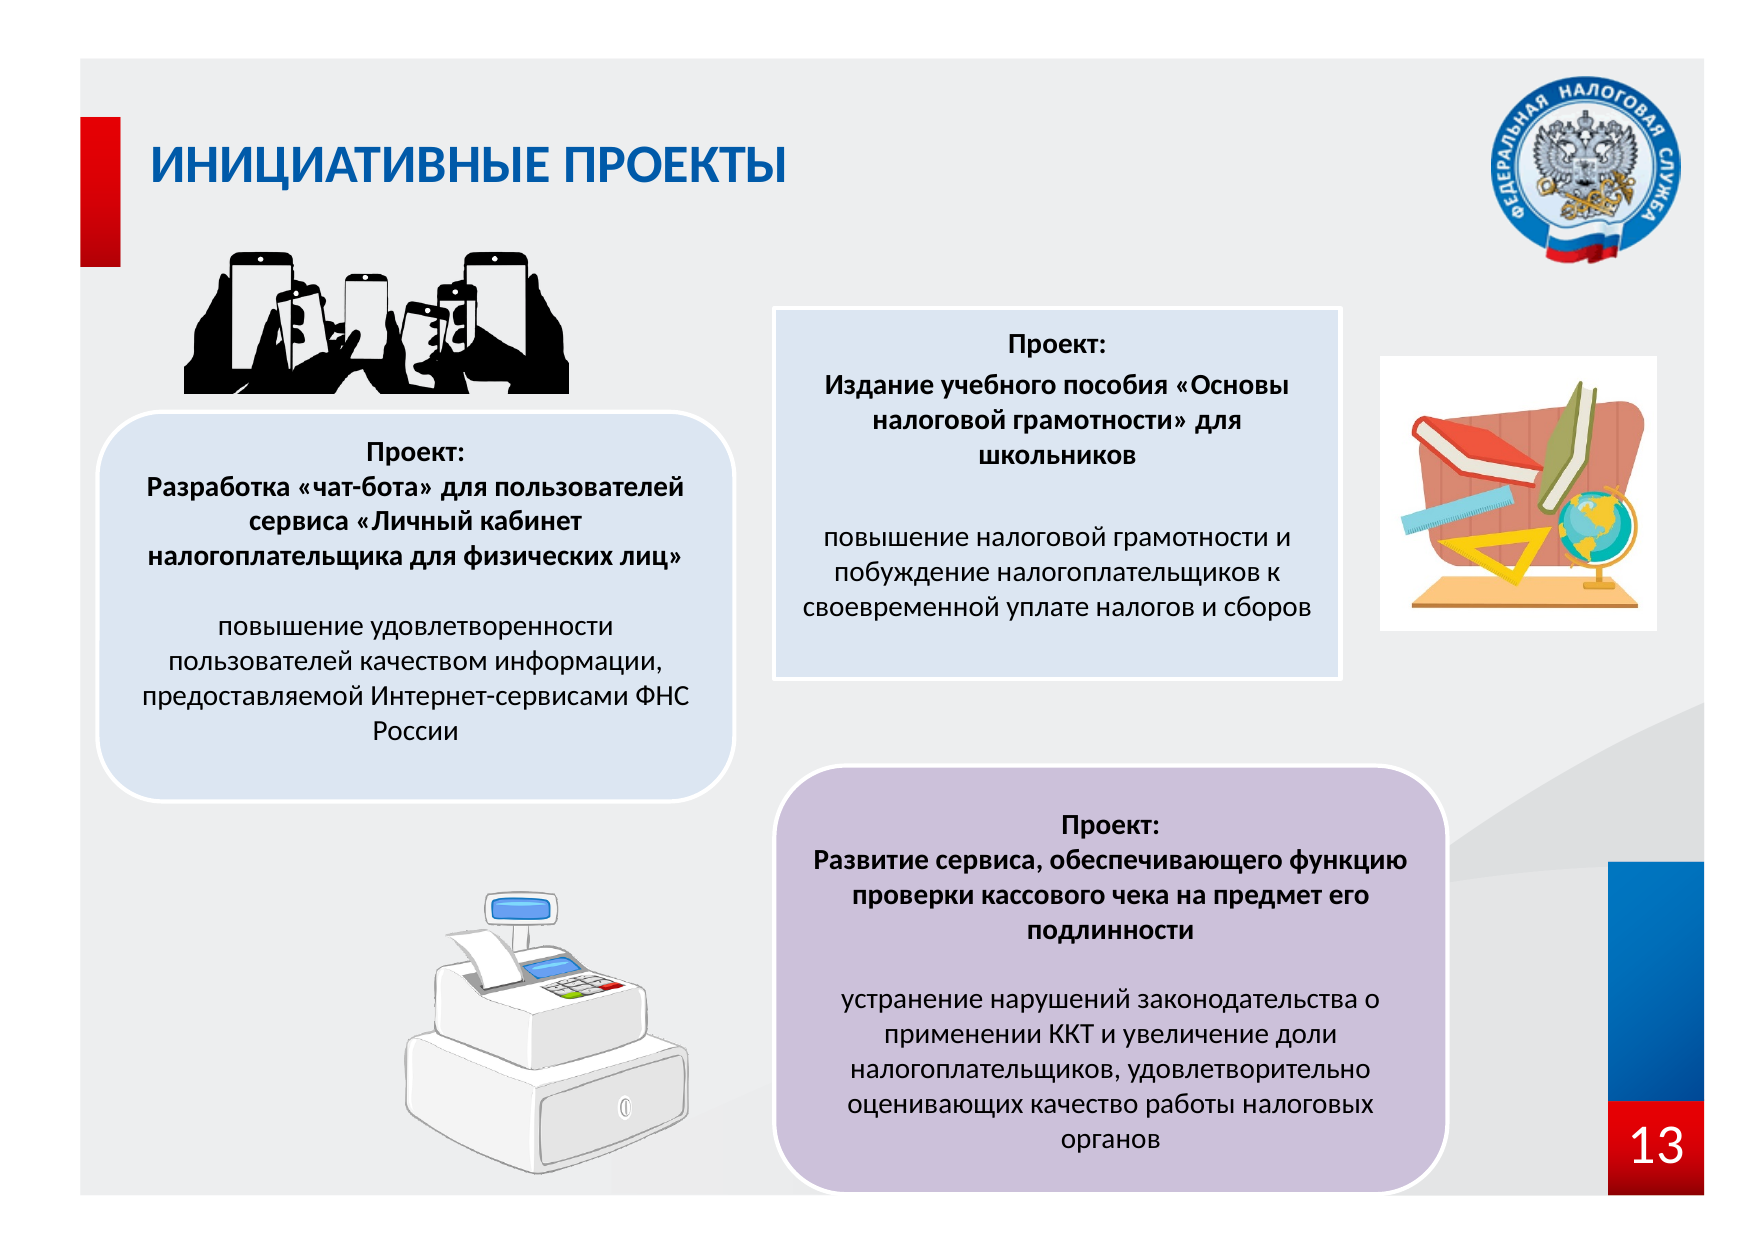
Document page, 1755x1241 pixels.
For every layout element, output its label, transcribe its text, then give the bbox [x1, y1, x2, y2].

title Инициативные проекты [132, 76, 1538, 290]
picture [0, 0, 1754, 1240]
text_box Проект: Развитие сервиса, обеспечивающего функцию проверки кассового чека на предмет его подлинности устранение нарушений законодательства о применении ККТ и увеличение доли налогоплательщиков, удовлетворительно оценивающих качество работы налоговых органов [772, 763, 1450, 1197]
list Проект: Издание учебного пособия «Основы налоговой грамотности» для школьников повышение налоговой грамотности и побуждение налогоплательщиков к своевременной уплате налогов и сборов [772, 306, 1343, 681]
slide_number 13 [1596, 1092, 1716, 1207]
text_box Проект: Разработка «чат-бота» для пользователей сервиса «Личный кабинет налогоплательщика для физических лиц» повышение удовлетворенности пользователей качеством информации, предоставляемой Интернет-сервисами ФНС России [95, 409, 737, 804]
